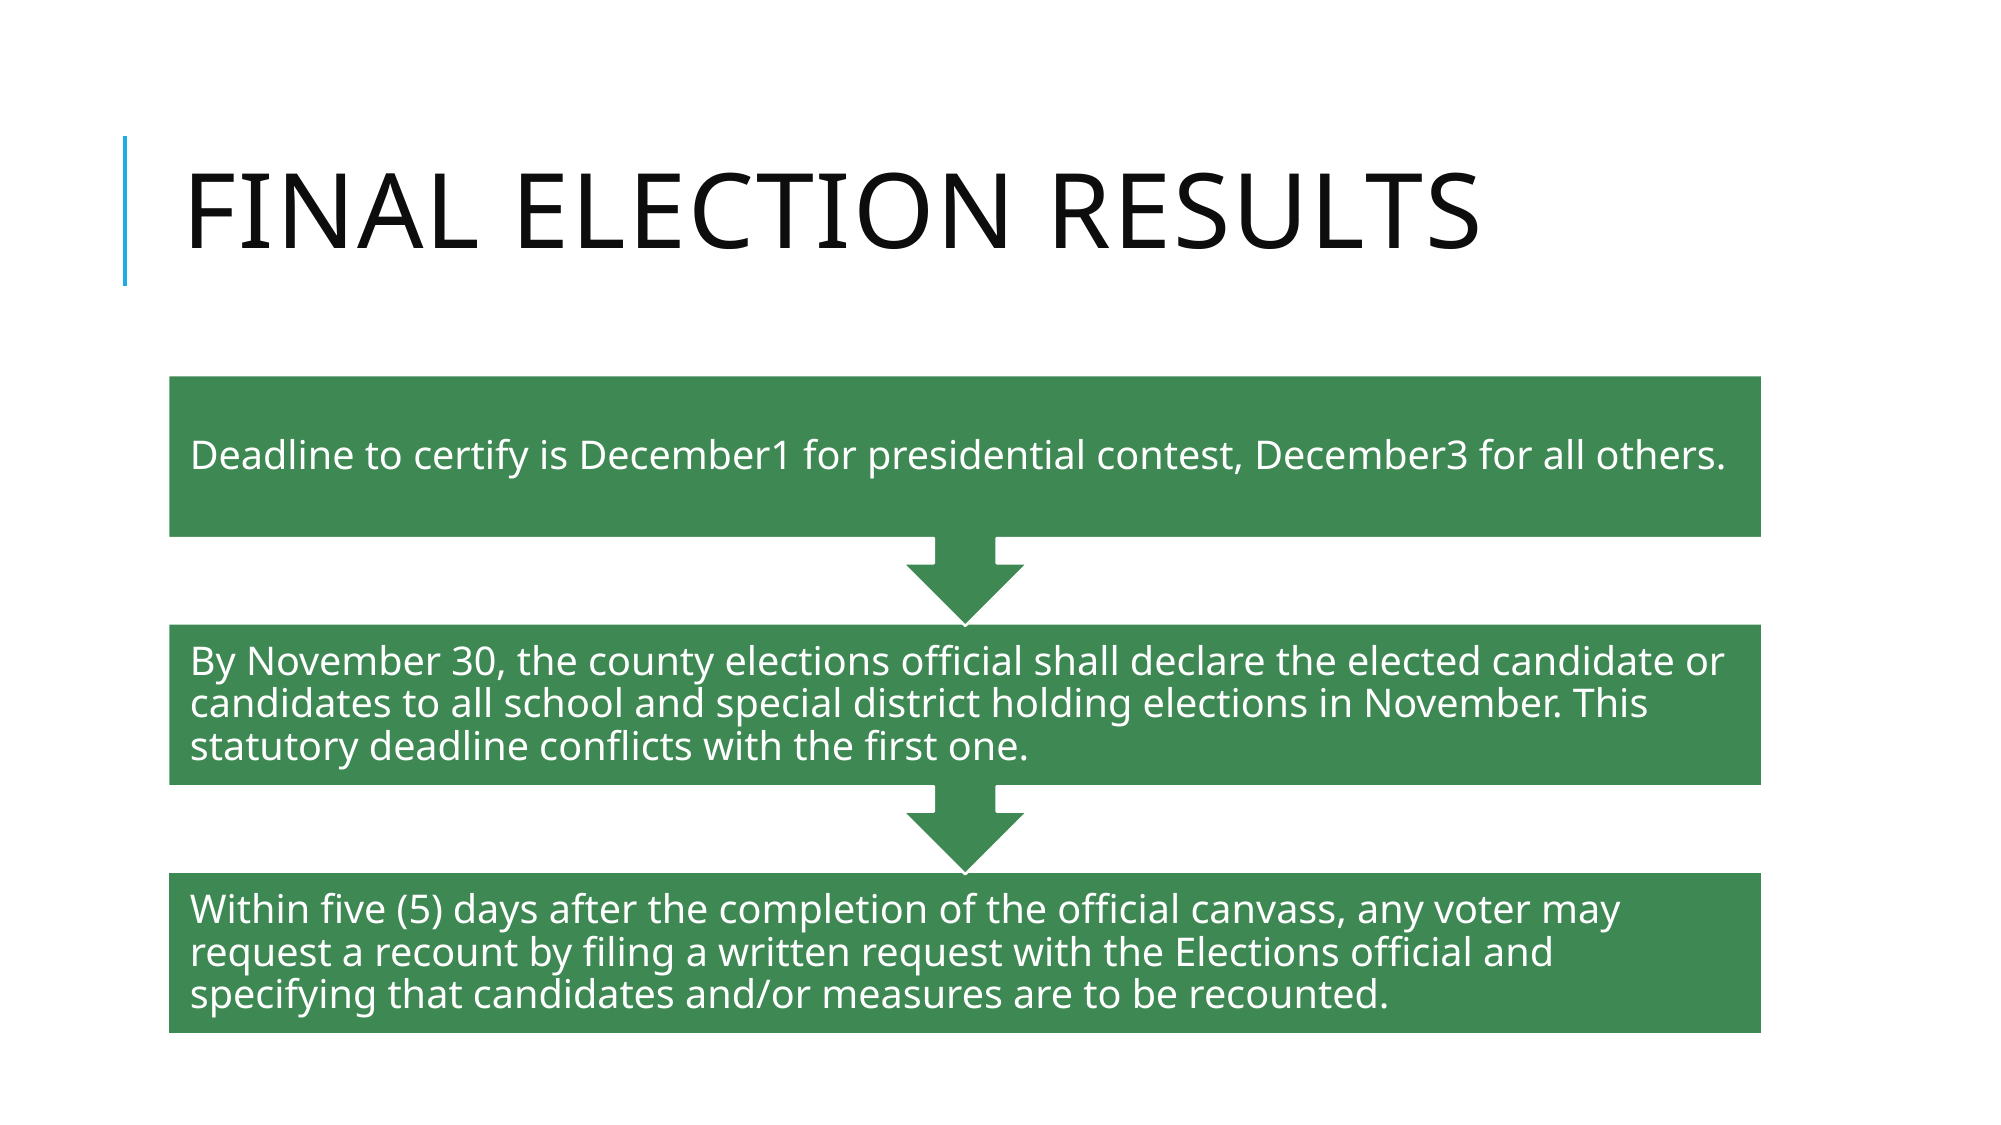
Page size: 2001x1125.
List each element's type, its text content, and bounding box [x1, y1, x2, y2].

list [167, 374, 1763, 1036]
title Final Election Results [168, 96, 1763, 342]
